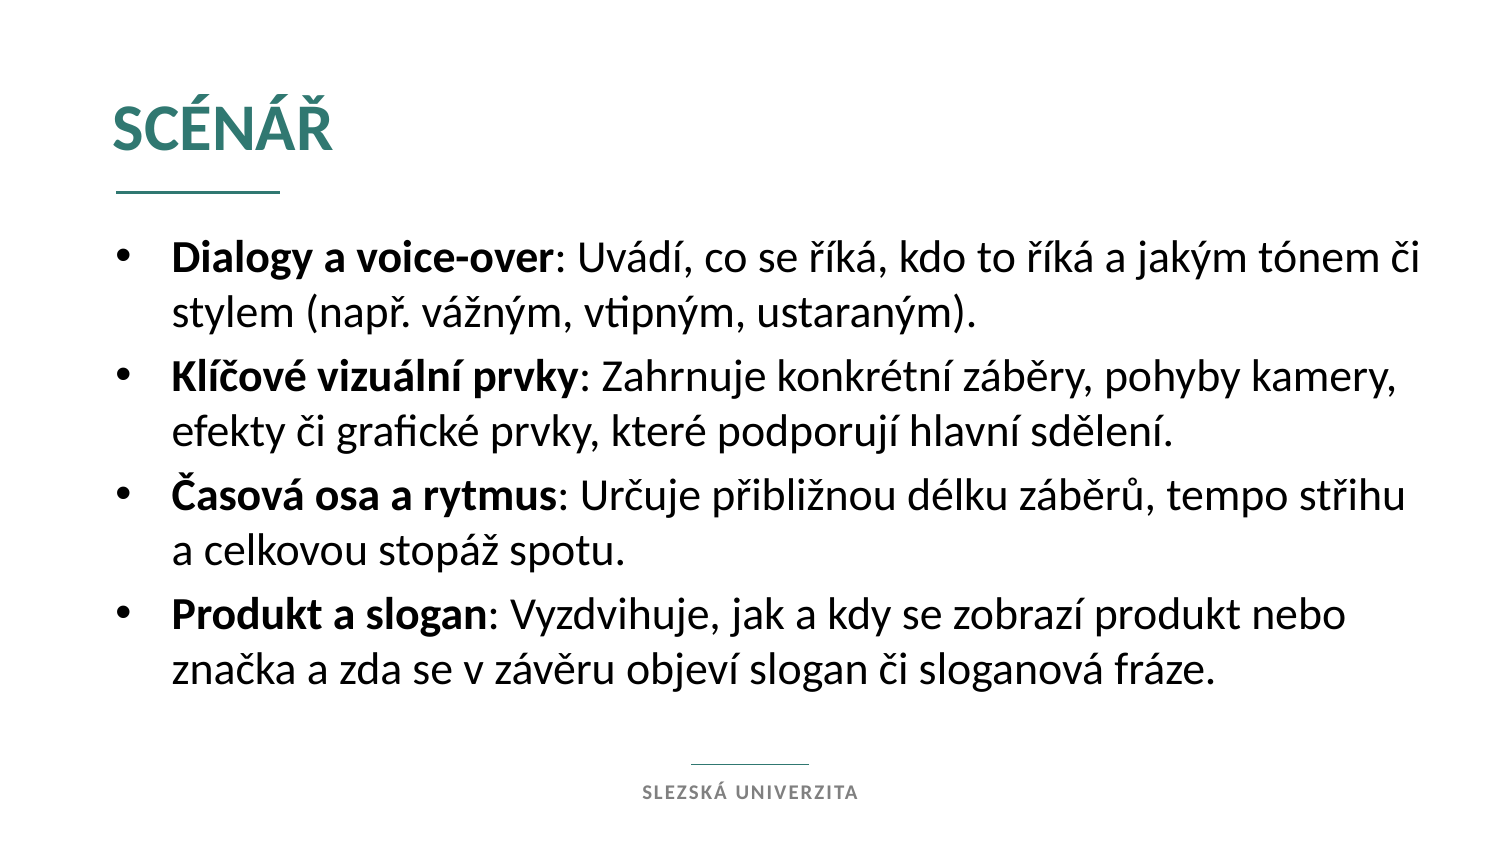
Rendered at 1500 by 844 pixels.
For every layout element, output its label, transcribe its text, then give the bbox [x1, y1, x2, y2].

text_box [623, 764, 877, 812]
list Dialogy a voice-over: Uvádí, co se říká, kdo to říká a jakým tónem či stylem (např. vážným, vtipným, ustaraným). Klíčové vizuální prvky: Zahrnuje konkrétní záběry, pohyby kamery, efekty či grafické prvky, které podporují hlavní sdělení. Časová osa a rytmus: Určuje přibližnou délku záběrů, tempo střihu a celkovou stopáž spotu. Produkt a slogan: Vyzdvihuje, jak a kdy se zobrazí produkt nebo značka a zda se v závěru objeví slogan či sloganová fráze. [100, 219, 1453, 723]
text_box scénář [97, 75, 1128, 186]
